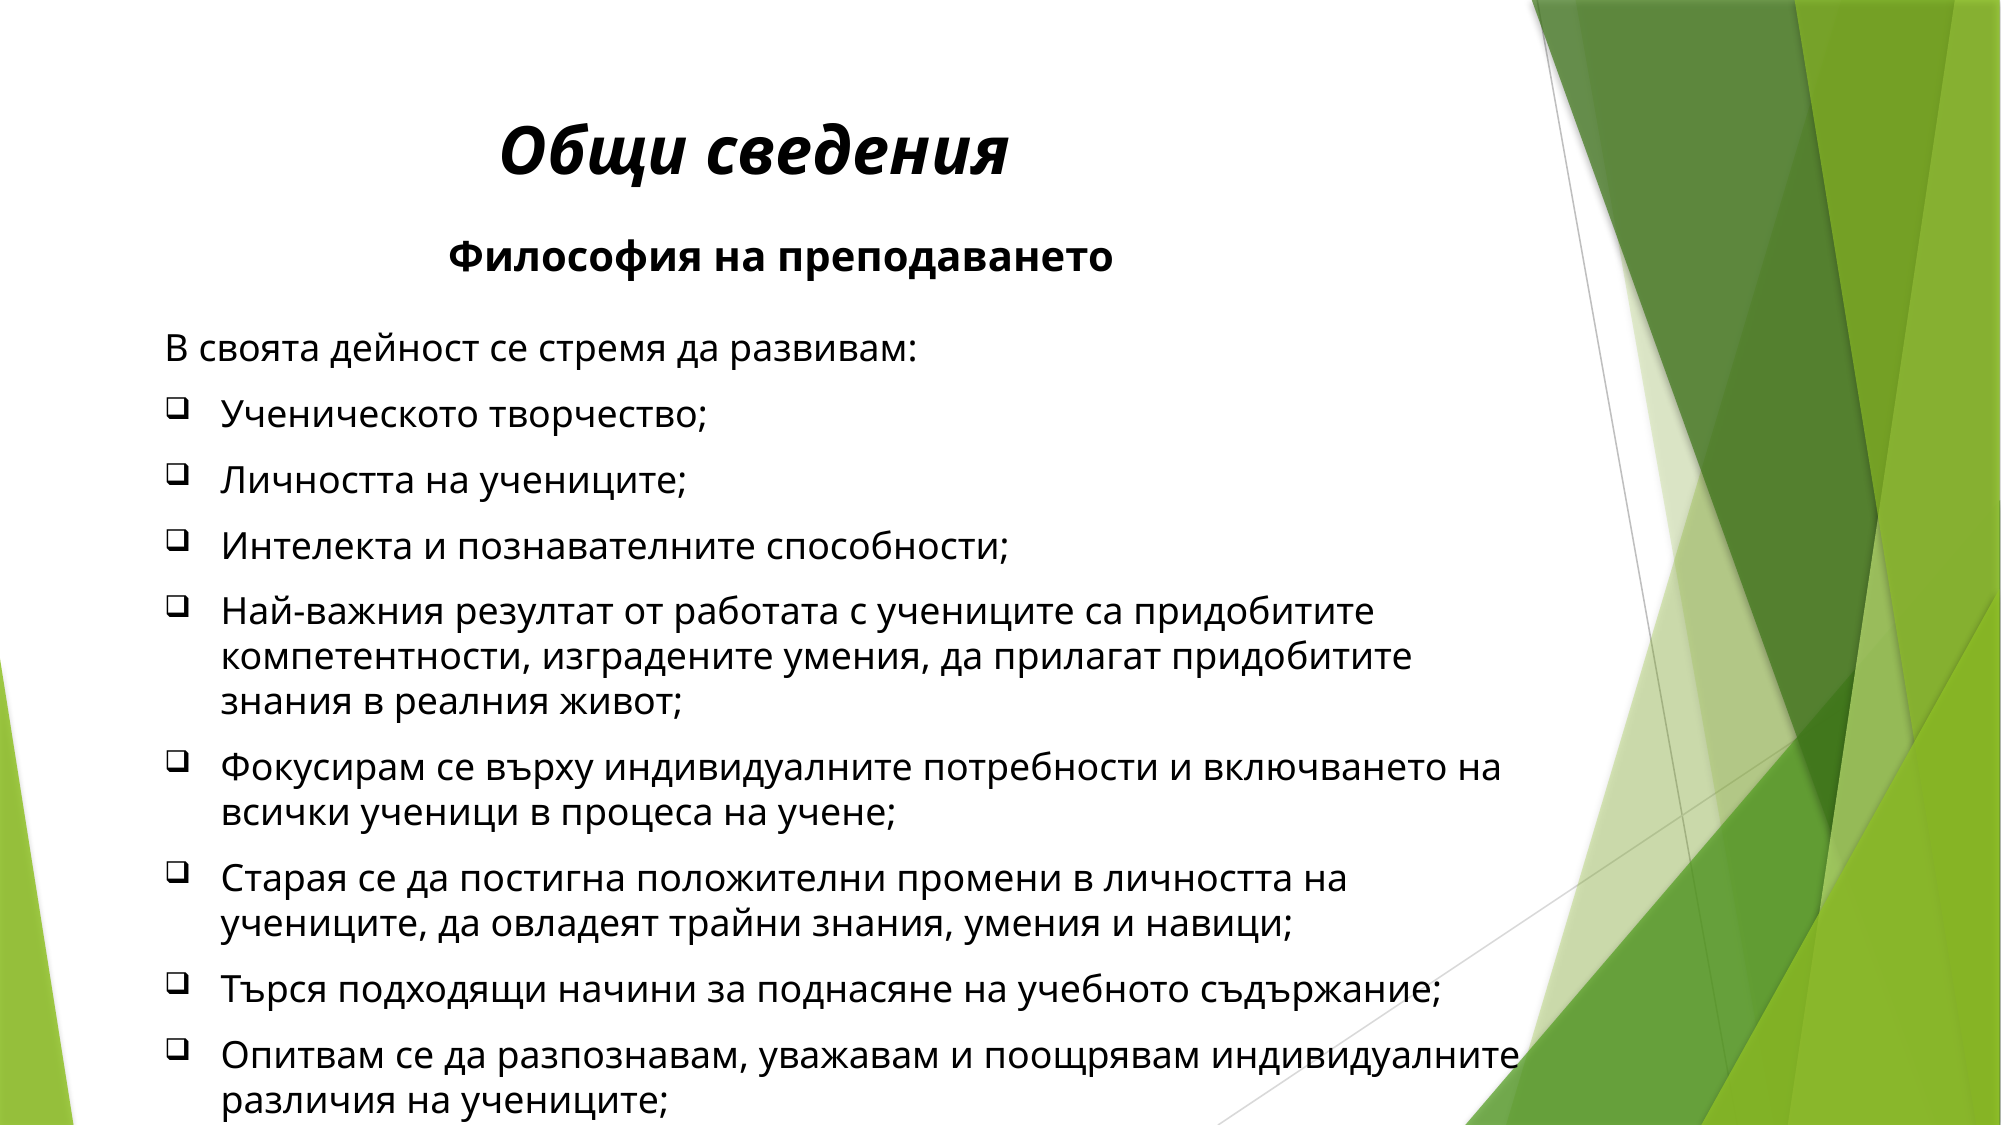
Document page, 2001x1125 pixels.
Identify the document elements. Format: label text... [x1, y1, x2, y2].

list В своята дейност се стремя да развивам: Ученическото творчество; Личността на учениците; Интелекта и познавателните способности; Най-важния резултат от работата с учениците са придобитите компетентности, изградените умения, да прилагат придобитите знания в реалния живот; Фокусирам се върху индивидуалните потребности и включването на всички ученици в процеса на учене; Старая се да постигна положителни промени в личността на учениците, да овладеят трайни знания, умения и навици; Търся подходящи начини за поднасяне на учебното съдържание; Опитвам се да разпознавам, уважавам и поощрявам индивидуалните различия на учениците; [149, 316, 1560, 1052]
title Общи сведения [414, 99, 1522, 316]
text_box Философия на преподаването [433, 222, 1383, 288]
